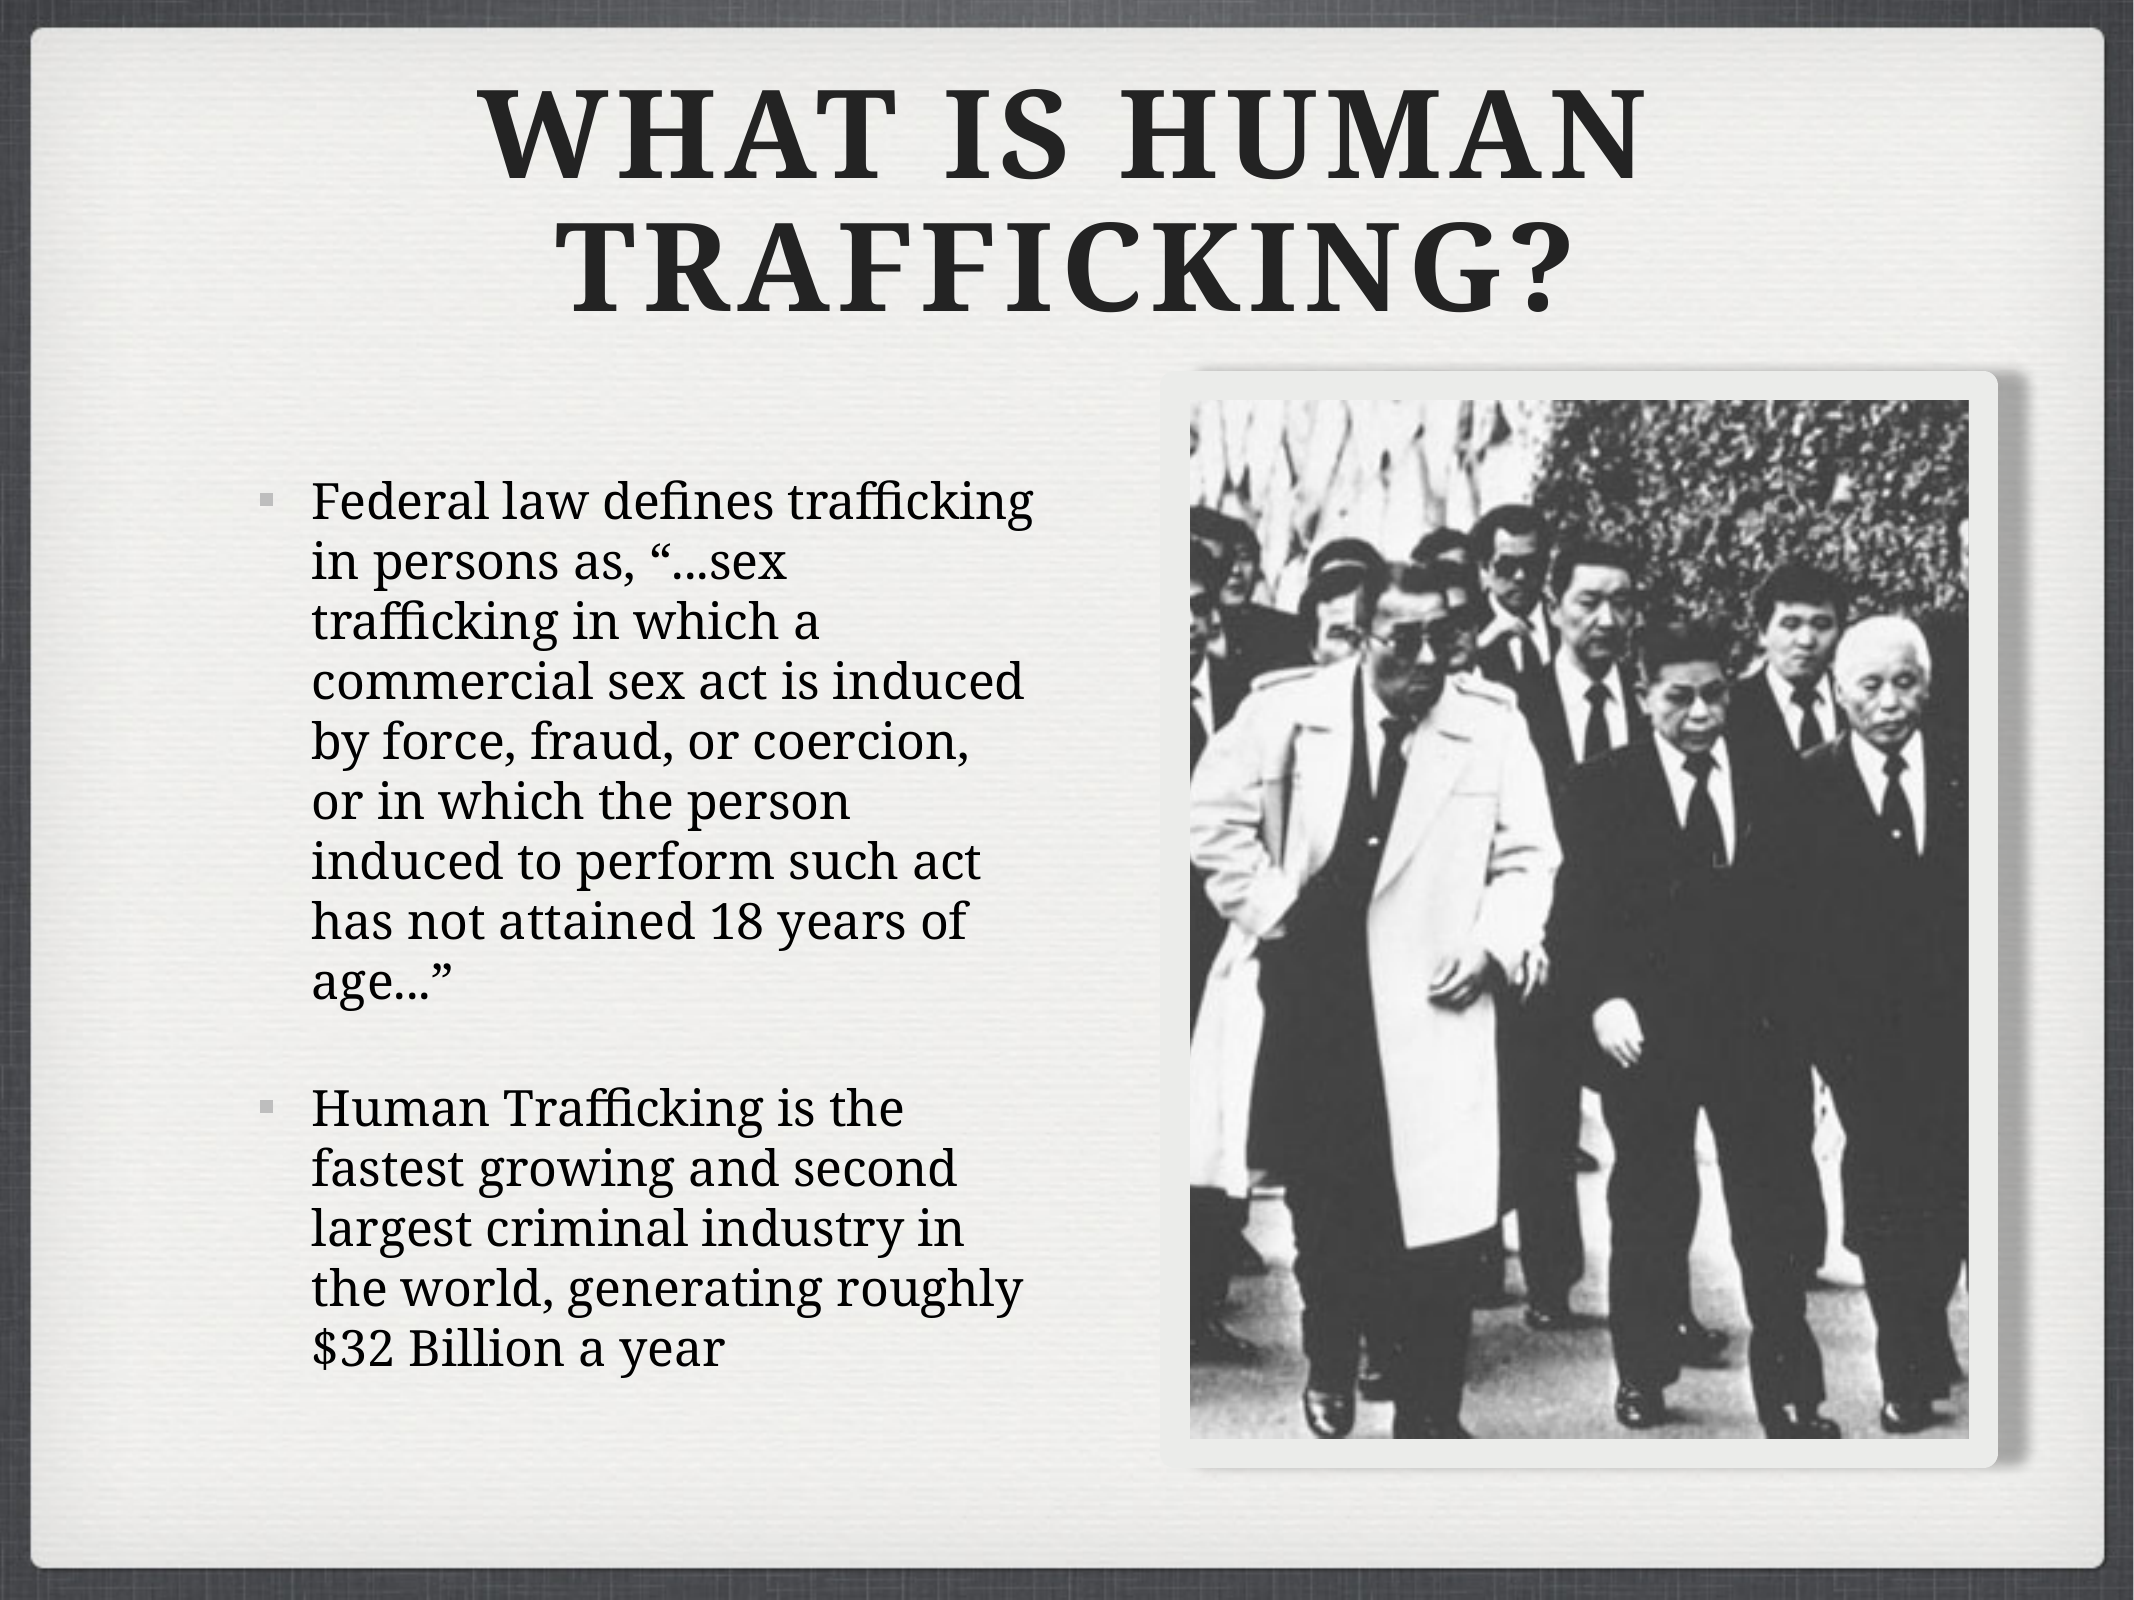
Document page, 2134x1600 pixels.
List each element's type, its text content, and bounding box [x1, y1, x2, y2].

title What is Human Trafficking? [178, 41, 1955, 370]
picture [0, 0, 2134, 1600]
list Federal law defines trafficking in persons as, “...sex trafficking in which a commercial sex act is induced by force, fraud, or coercion, or in which the person induced to perform such act has not attained 18 years of age...” Human Trafficking is the fastest growing and second largest criminal industry in the world, generating roughly $32 Billion a year [178, 422, 1045, 1424]
